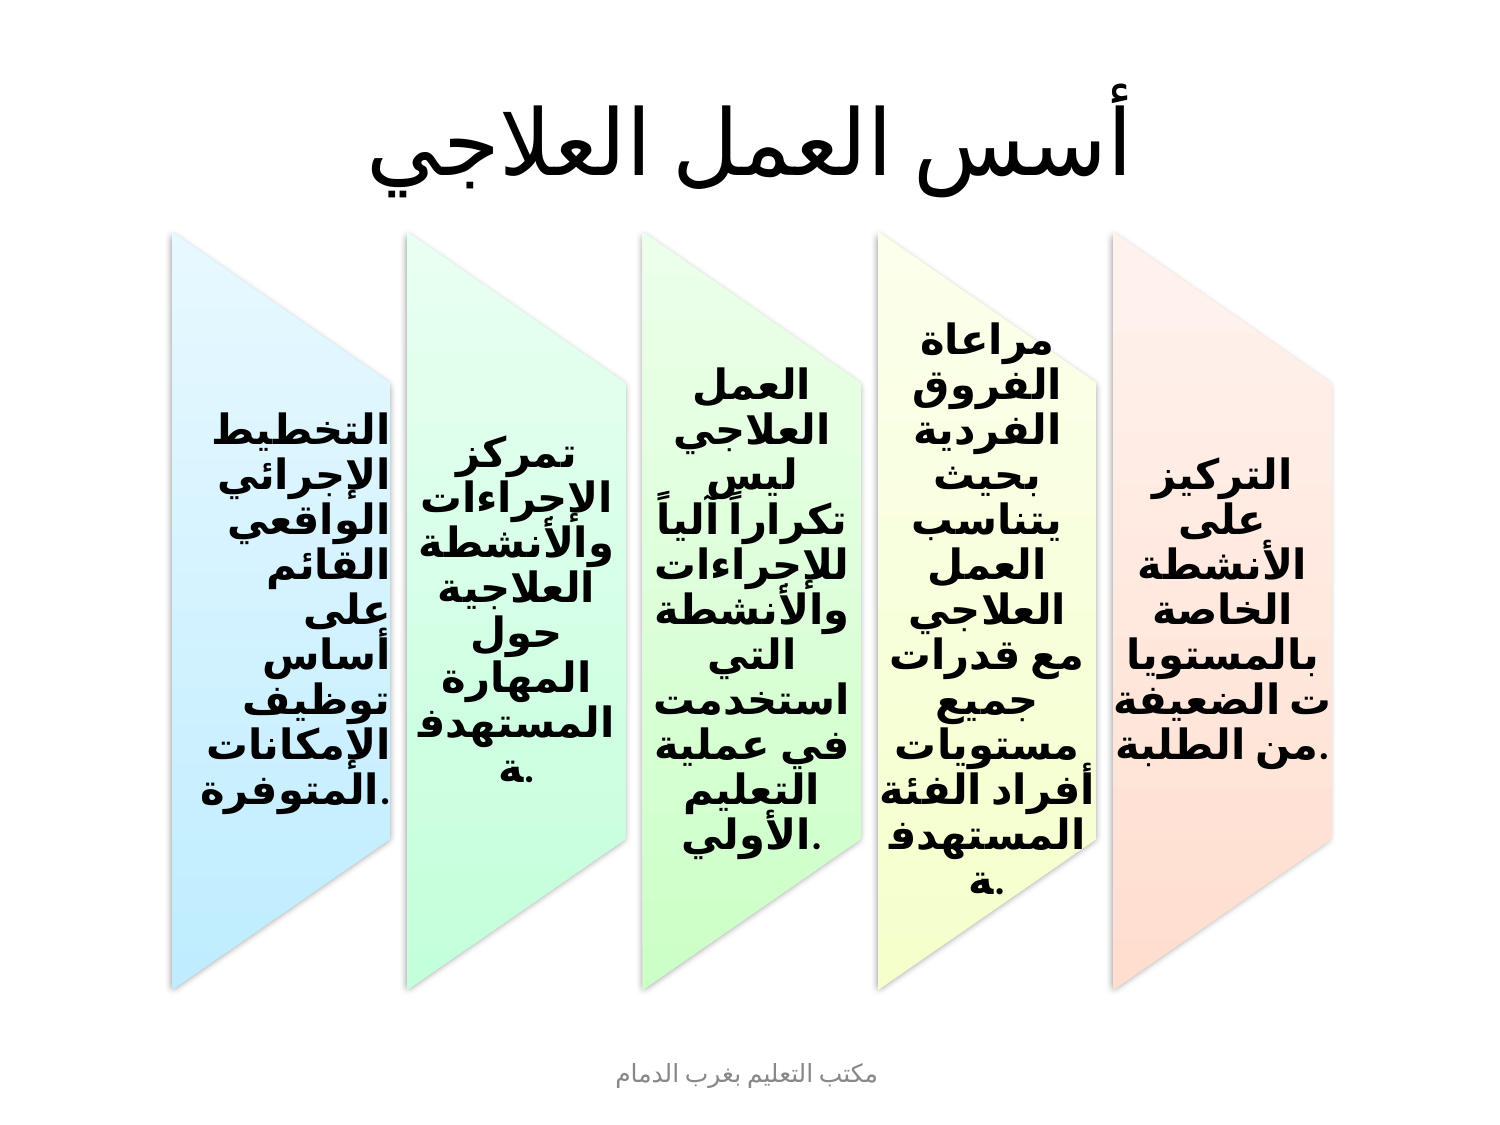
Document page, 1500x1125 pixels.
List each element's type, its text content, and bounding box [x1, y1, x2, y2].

title أسس العمل العلاجي [74, 44, 1426, 234]
text_box مكتب التعليم بغرب الدمام [512, 1050, 988, 1095]
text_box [171, 231, 1333, 991]
